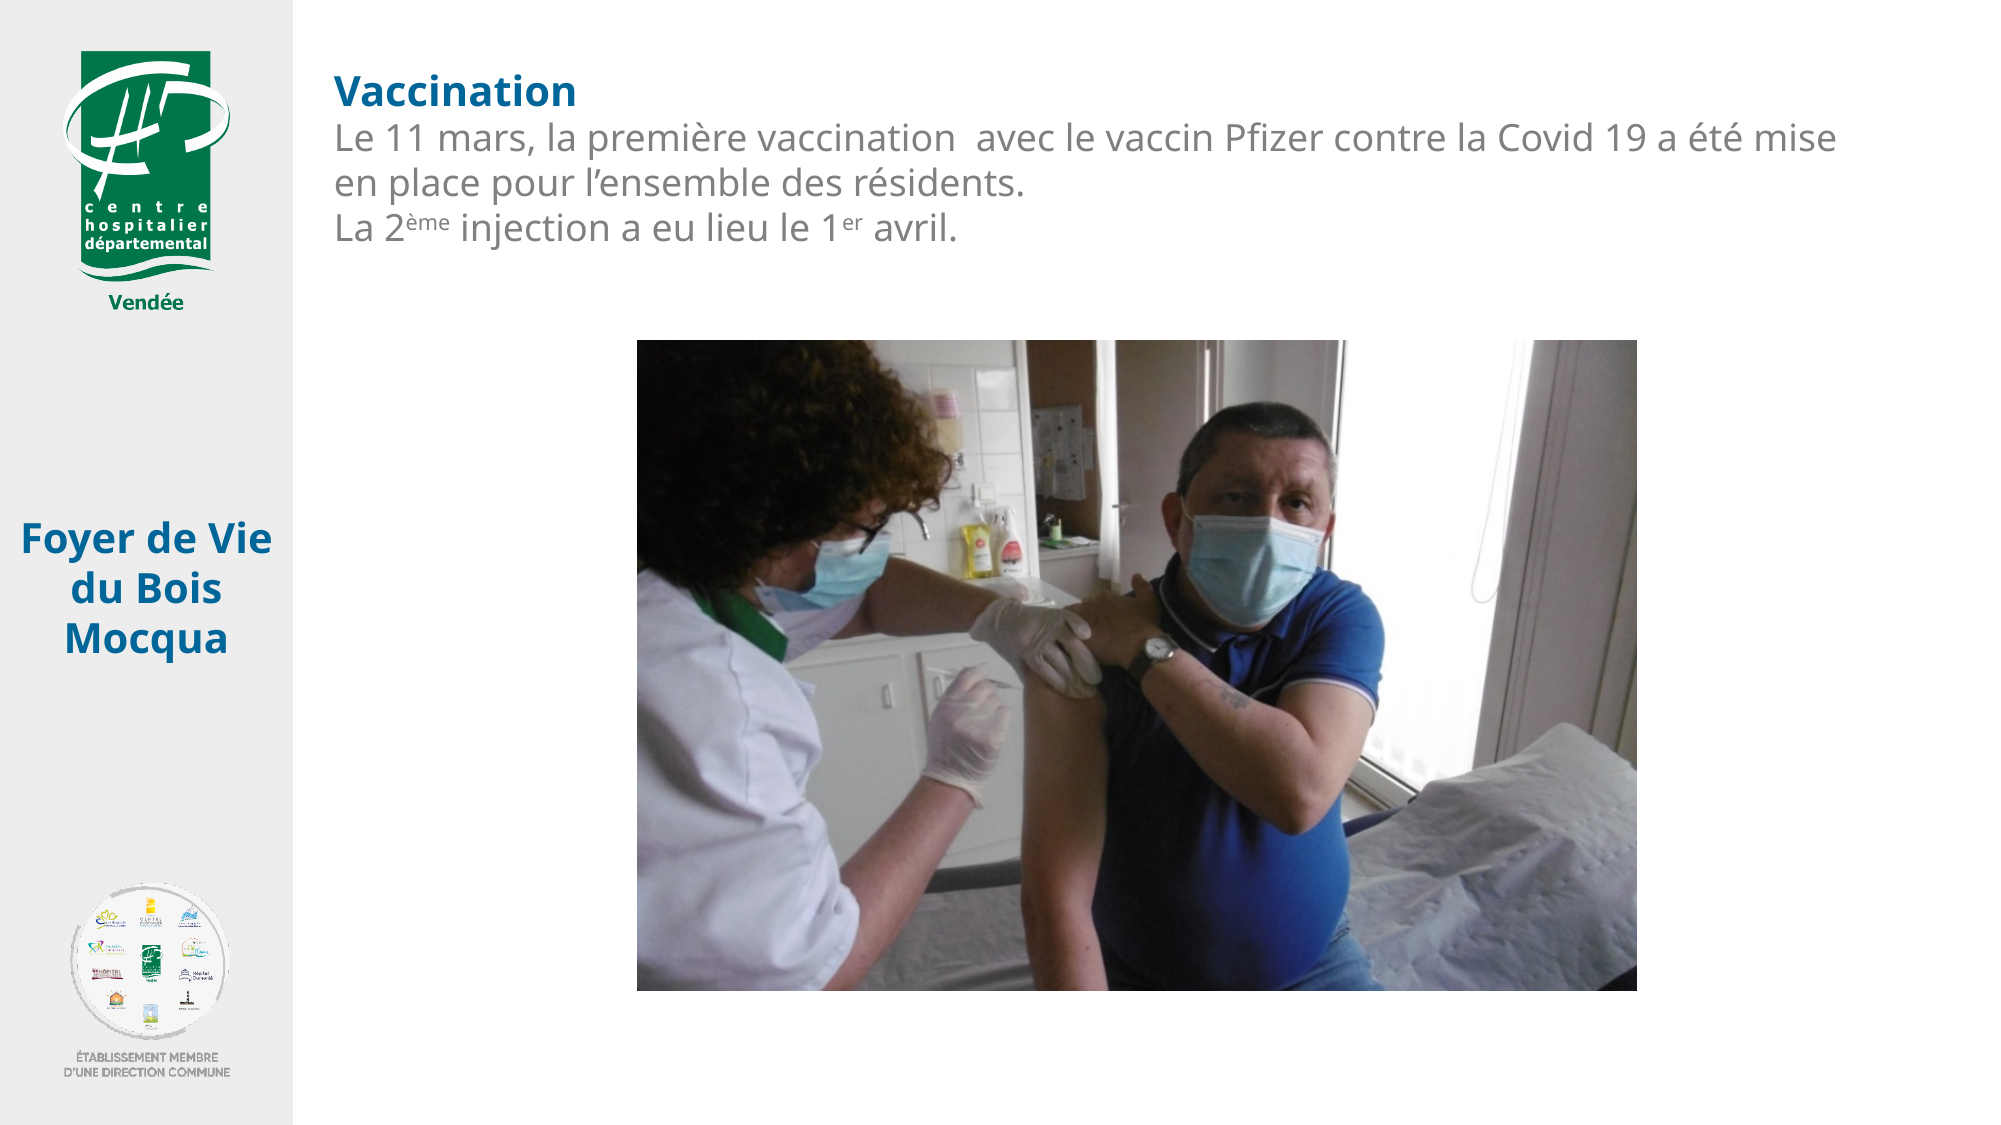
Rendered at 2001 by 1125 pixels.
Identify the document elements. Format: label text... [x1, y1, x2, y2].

picture [637, 340, 1637, 991]
picture [41, 875, 252, 1085]
picture [63, 51, 230, 318]
text_box Vaccination Le 11 mars, la première vaccination avec le vaccin Pfizer contre la Covid 19 a été mise en place pour l’ensemble des résidents. La 2ème injection a eu lieu le 1er avril. [318, 56, 1879, 257]
